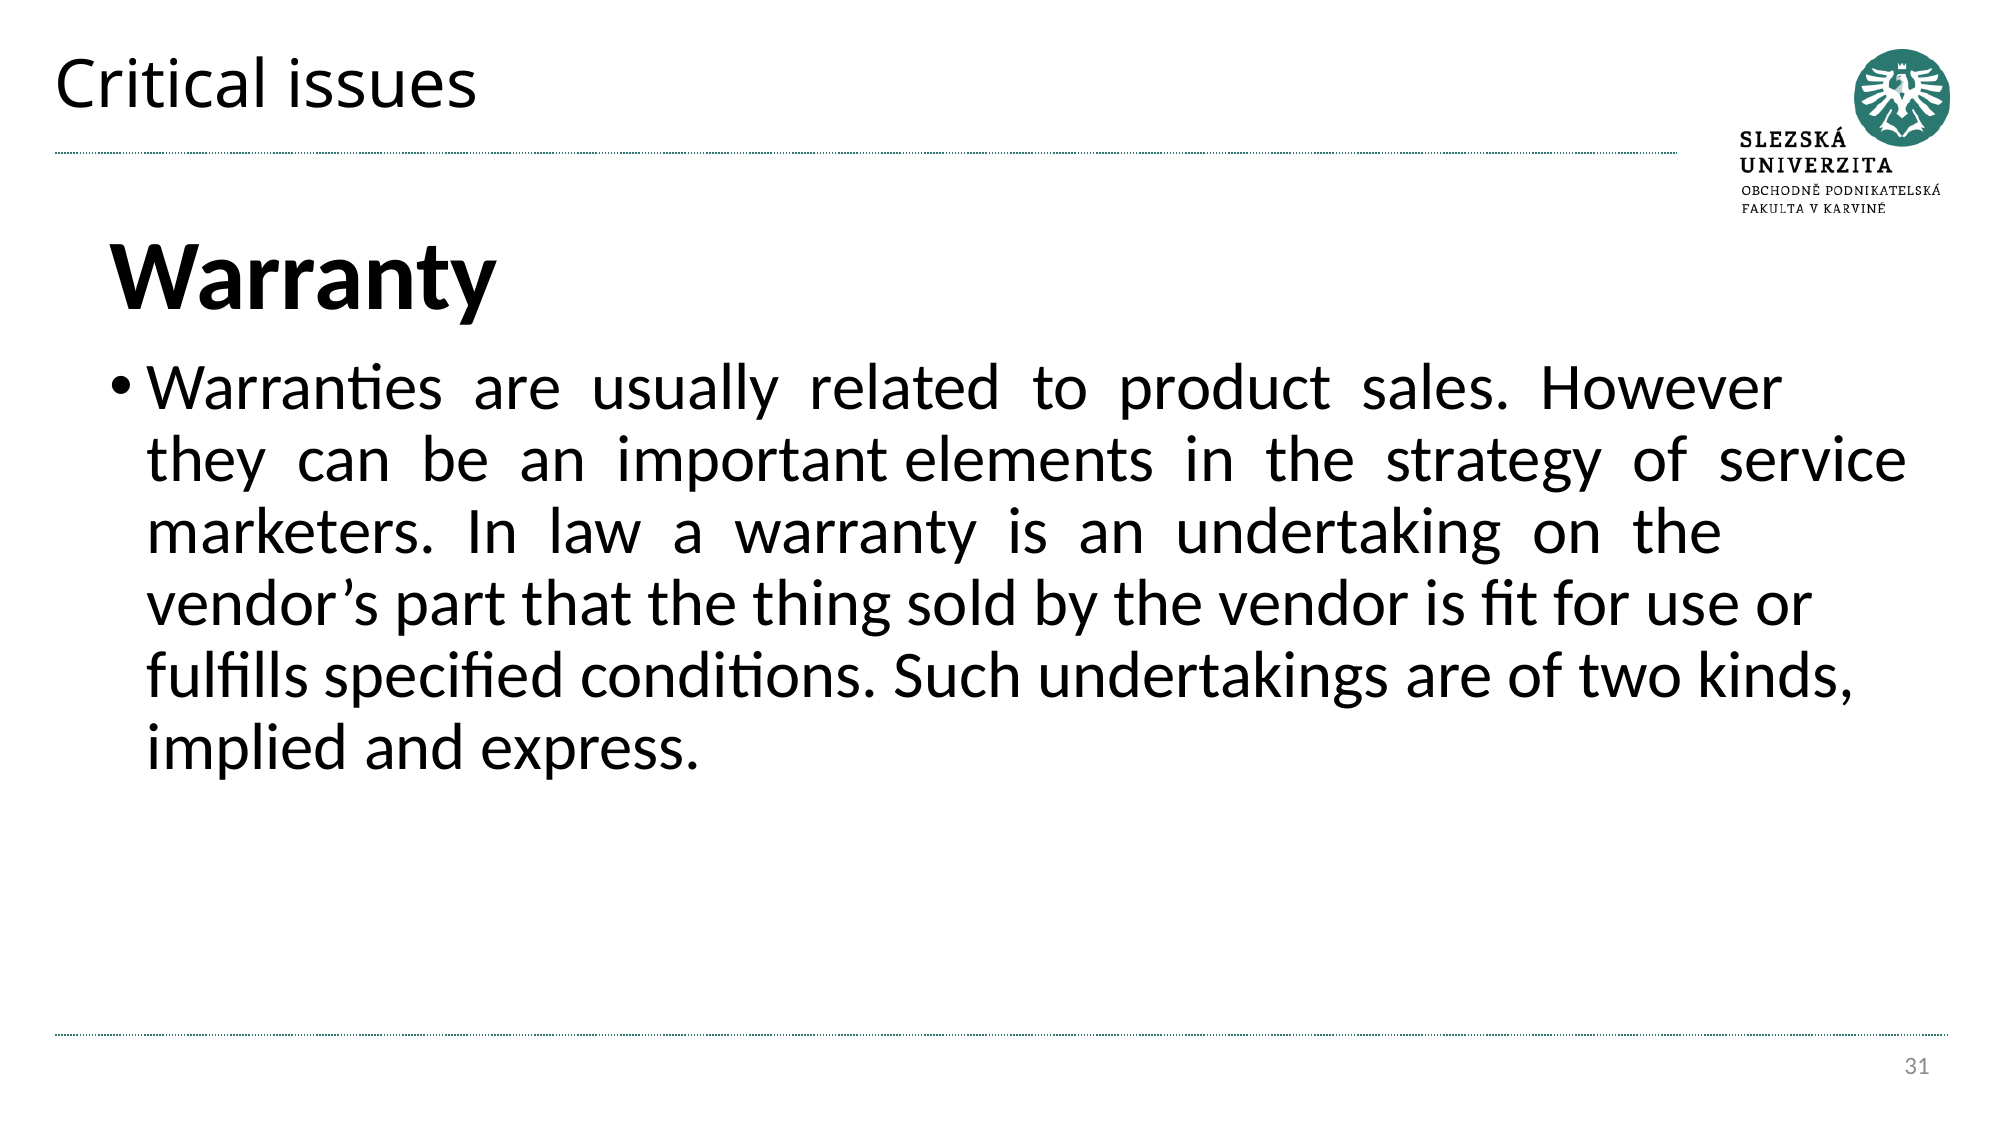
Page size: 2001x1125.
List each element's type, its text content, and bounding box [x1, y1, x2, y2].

slide_number 31 [1708, 1035, 1945, 1095]
picture [1740, 49, 1950, 213]
list Warranty Warranties are usually related to product sales. However they can be an important elements in the strategy of service marketers. In law a warranty is an undertaking on the vendor’s part that the thing sold by the vendor is fit for use or fulfills specified conditions. Such undertakings are of two kinds, implied and express. [94, 216, 1945, 988]
title Critical issues [39, 42, 1237, 154]
